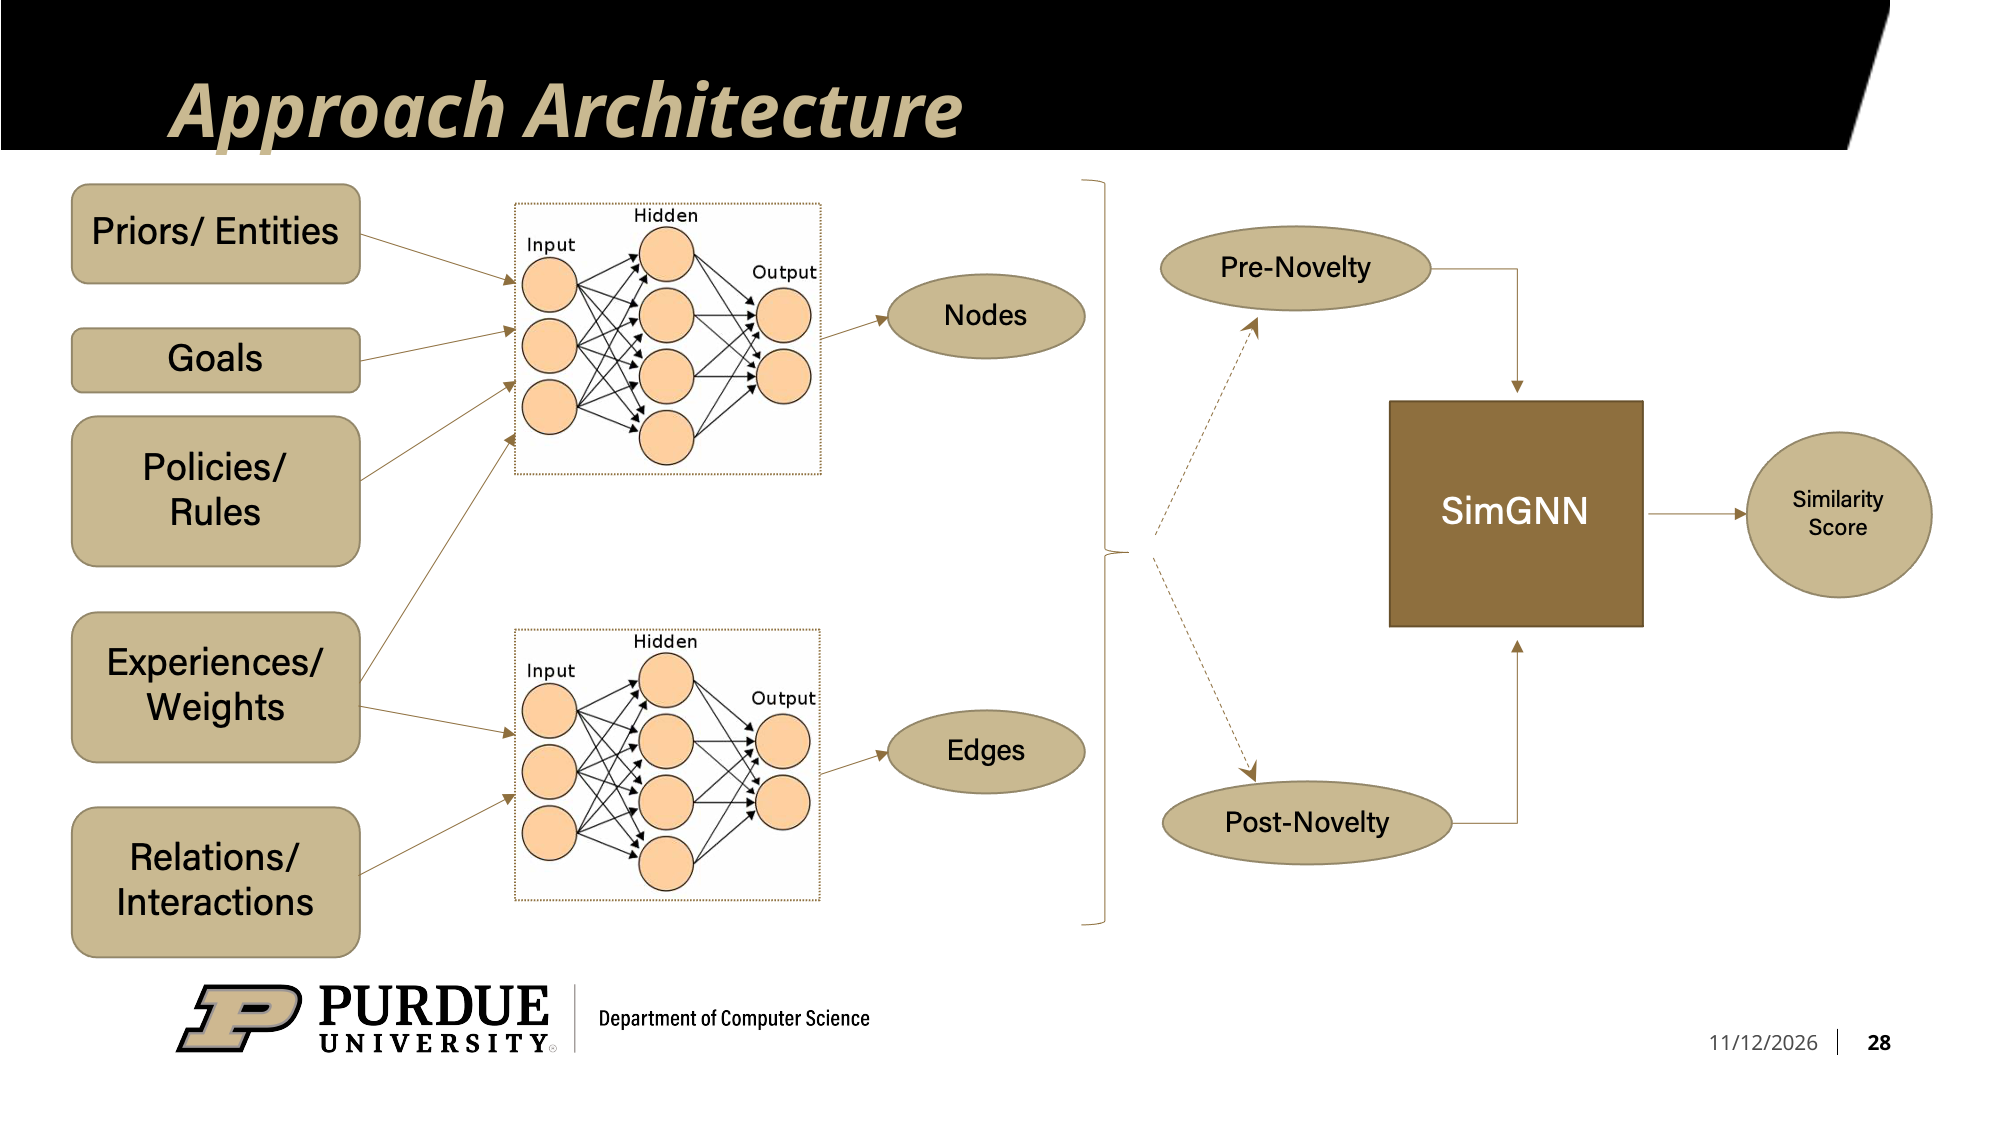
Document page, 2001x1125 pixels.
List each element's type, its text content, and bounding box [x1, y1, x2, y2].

slide_number 28 [1839, 1013, 1920, 1074]
title Approach Architecture [168, 70, 1689, 160]
picture [66, 179, 1934, 959]
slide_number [1648, 1017, 1834, 1071]
picture [175, 981, 885, 1057]
